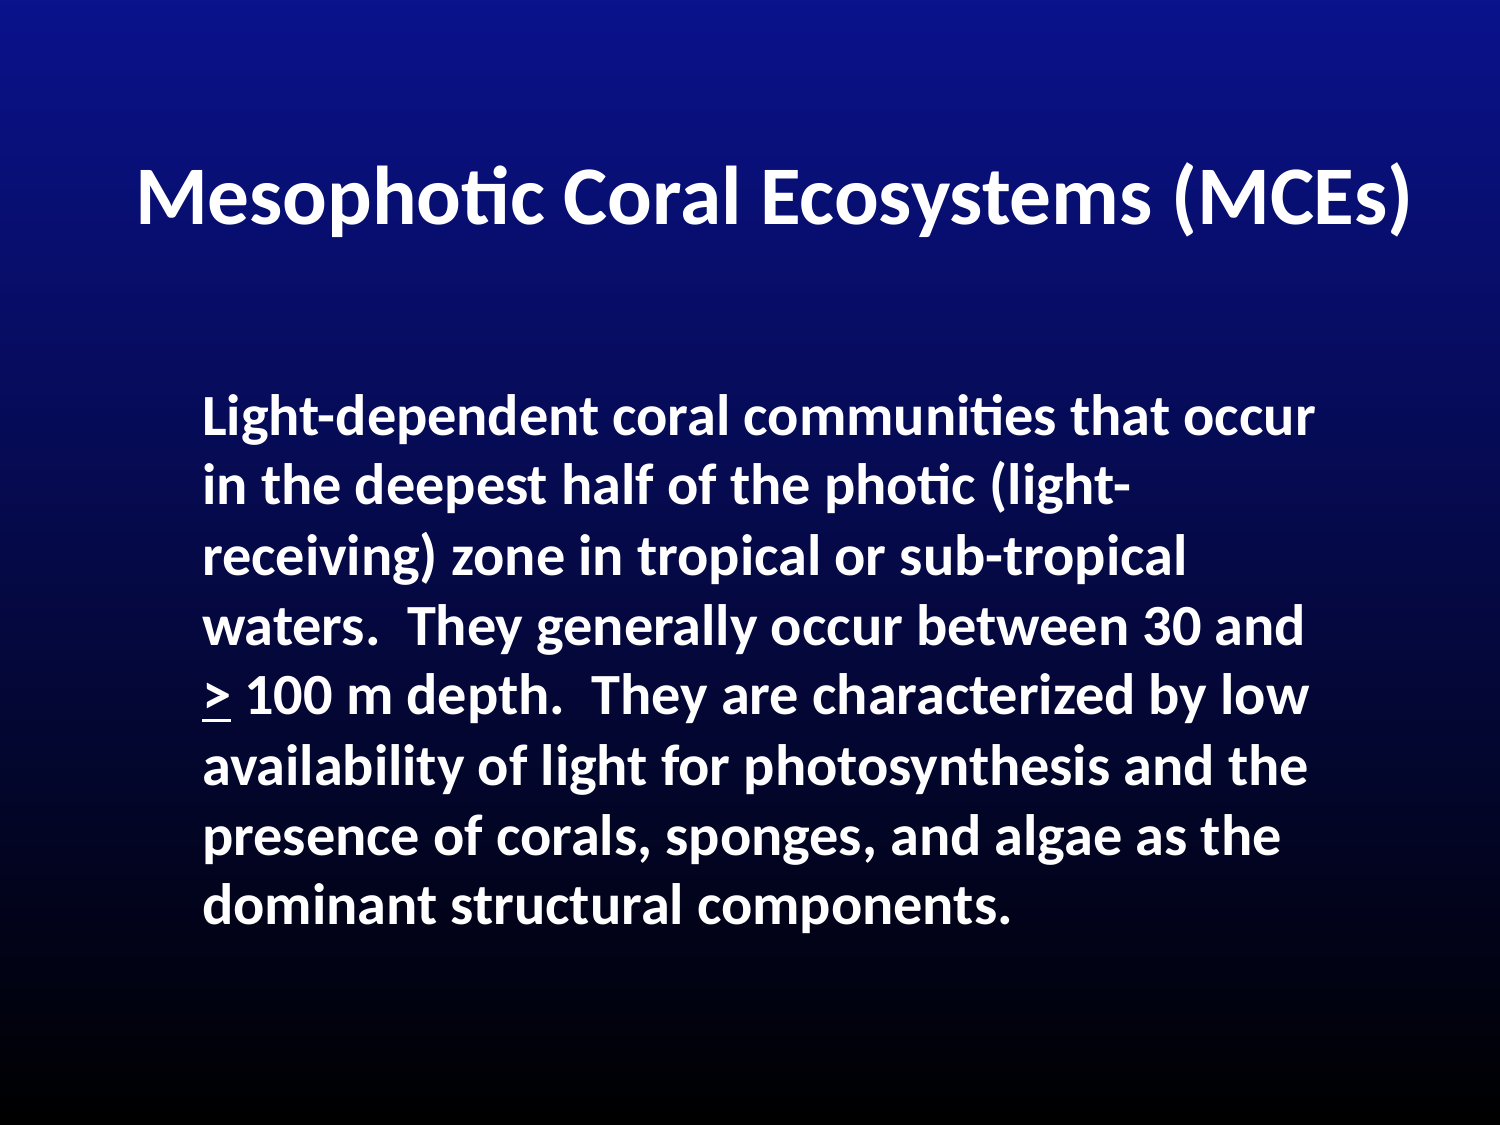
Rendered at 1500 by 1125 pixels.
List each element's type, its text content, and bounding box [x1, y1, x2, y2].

text_box Light-dependent coral communities that occur in the deepest half of the photic (light-receiving) zone in tropical or sub-tropical waters. They generally occur between 30 and > 100 m depth. They are characterized by low availability of light for photosynthesis and the presence of corals, sponges, and algae as the dominant structural components. [187, 369, 1338, 944]
text_box Mesophotic Coral Ecosystems (MCEs) [120, 133, 1431, 249]
